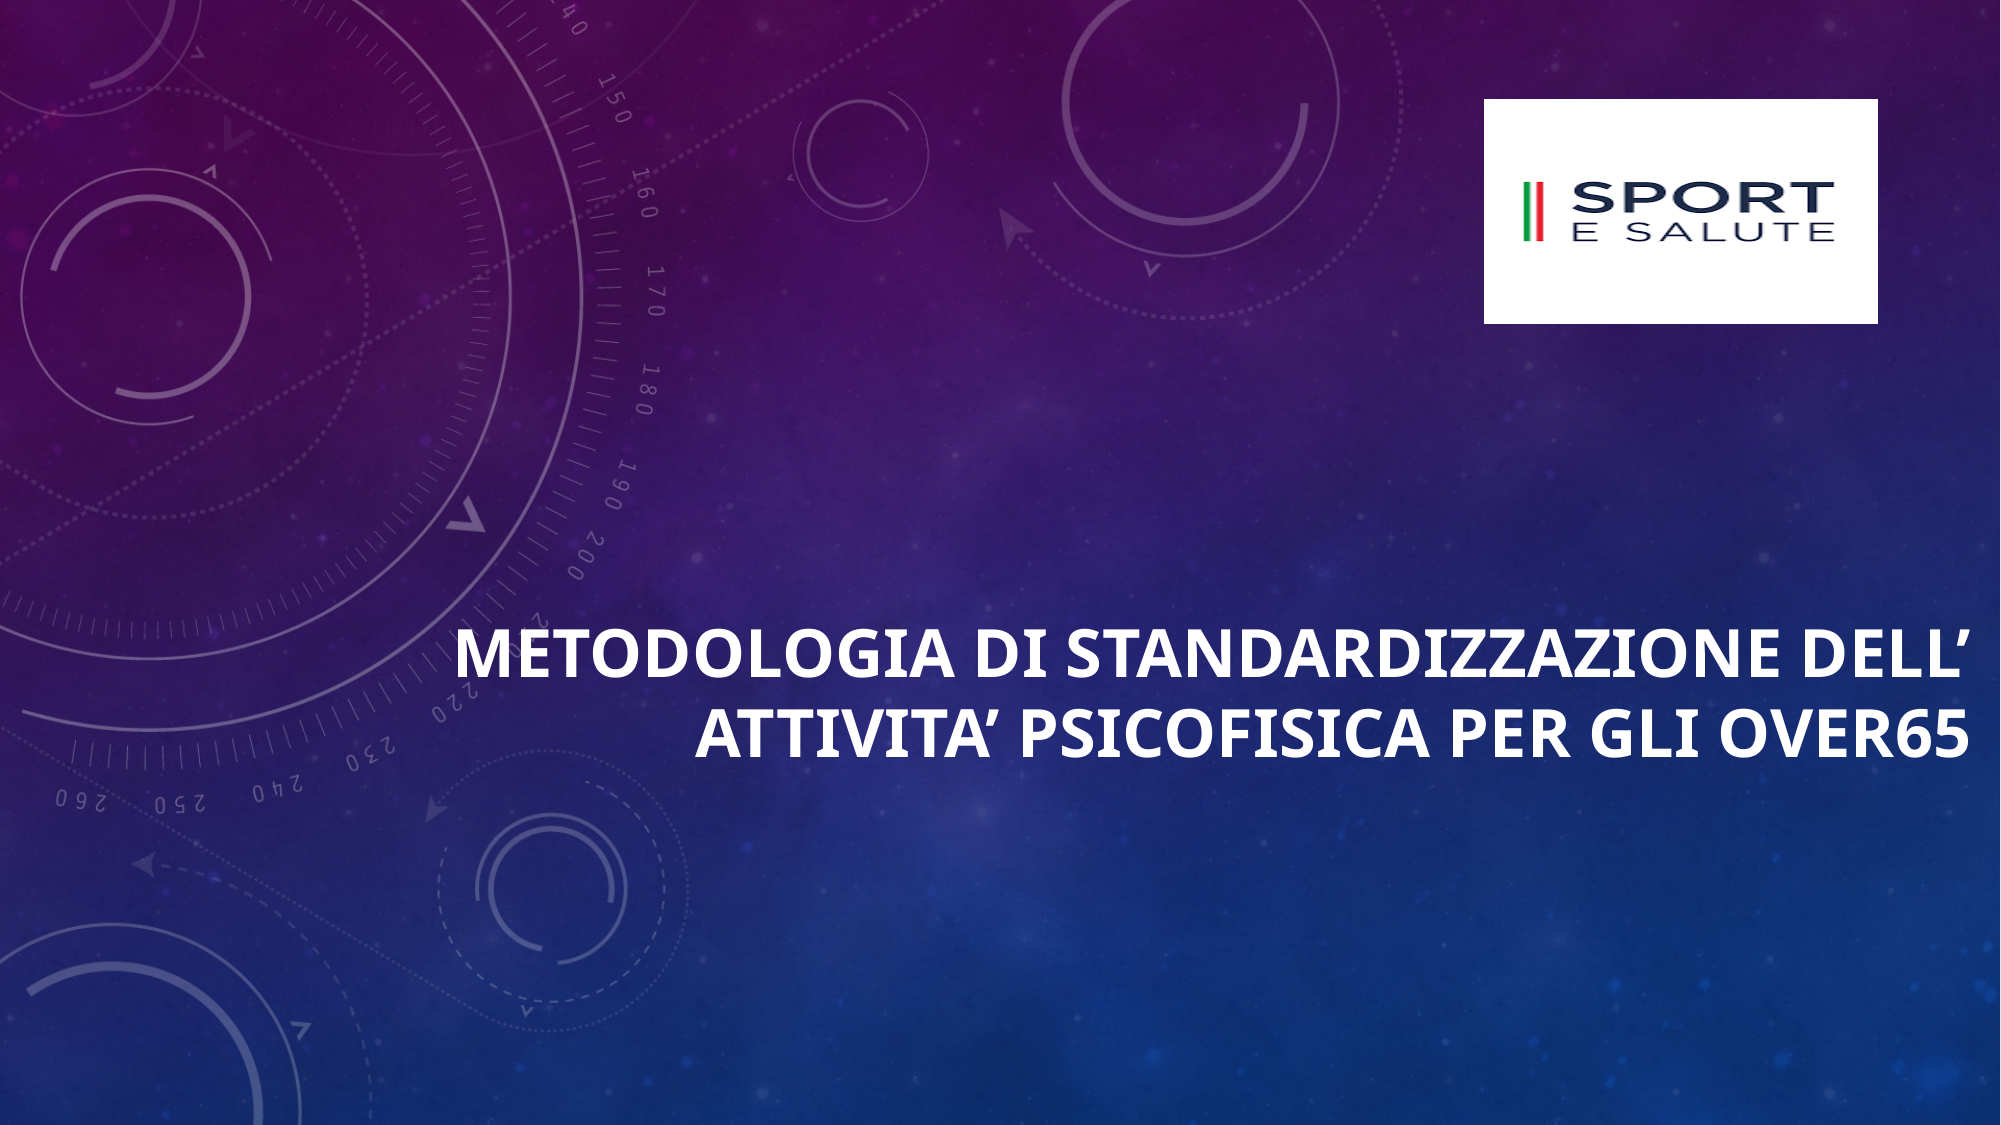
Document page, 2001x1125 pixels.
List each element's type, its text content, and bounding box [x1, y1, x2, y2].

text_box [1704, 22, 2000, 178]
title Metodologia di standardizzazione dell’ attivita’ psicofisica per gli over65 [348, 581, 1988, 778]
picture [0, 0, 2001, 1125]
